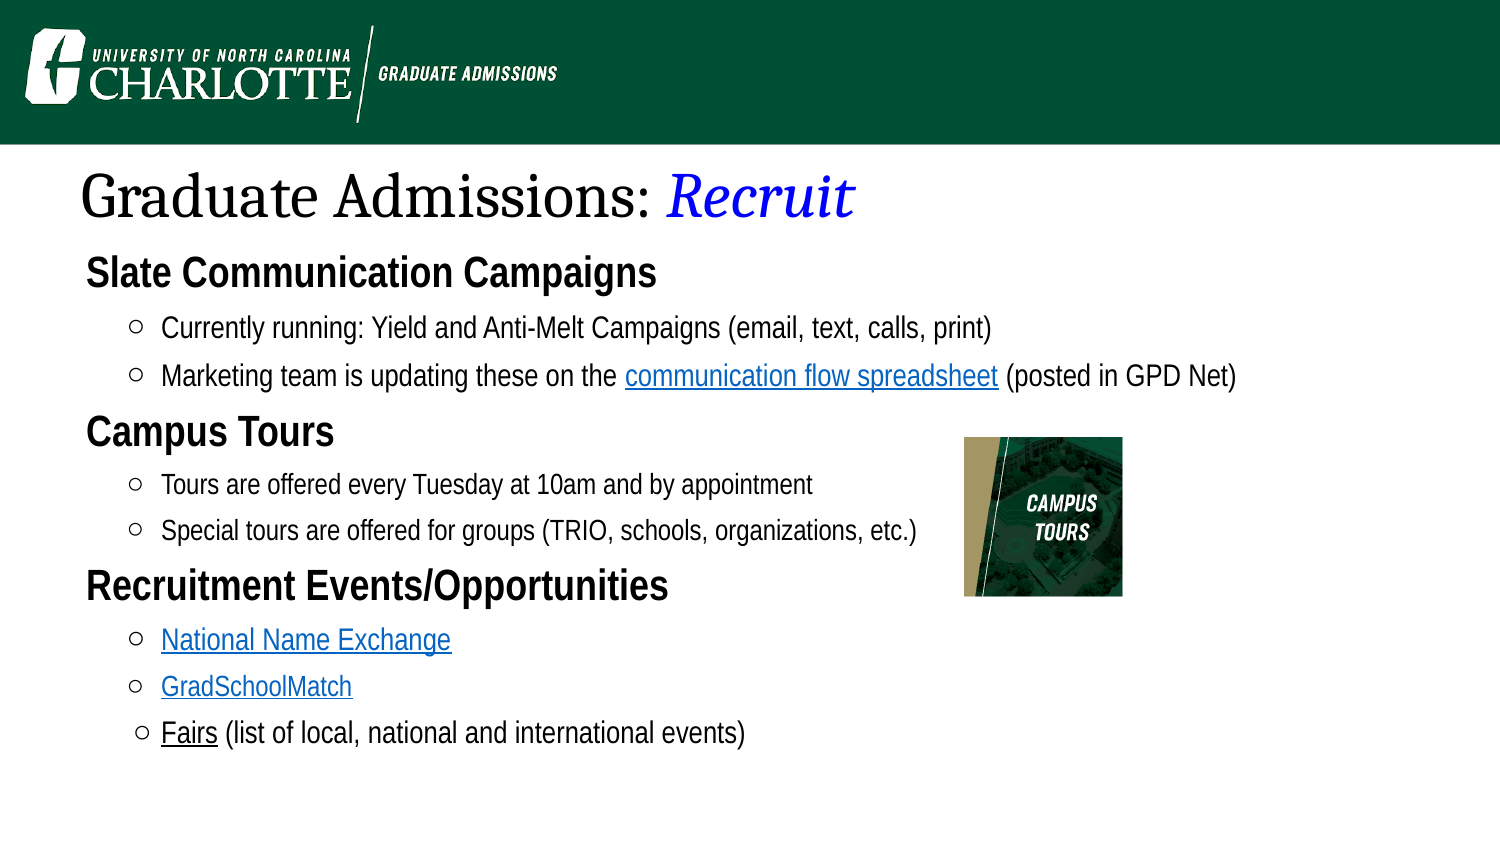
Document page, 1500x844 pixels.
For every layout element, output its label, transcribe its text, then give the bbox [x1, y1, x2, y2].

picture [0, 0, 1500, 844]
text_box Slate Communication Campaigns Currently running: Yield and Anti-Melt Campaigns (email, text, calls, print) Marketing team is updating these on the communication flow spreadsheet (posted in GPD Net) Campus Tours Tours are offered every Tuesday at 10am and by appointment Special tours are offered for groups (TRIO, schools, organizations, etc.) Recruitment Events/Opportunities National Name Exchange GradSchoolMatch Fairs (list of local, national and international events) [78, 236, 1385, 844]
picture [964, 437, 1123, 598]
subtitle Graduate Admissions: Recruit [70, 156, 1393, 237]
